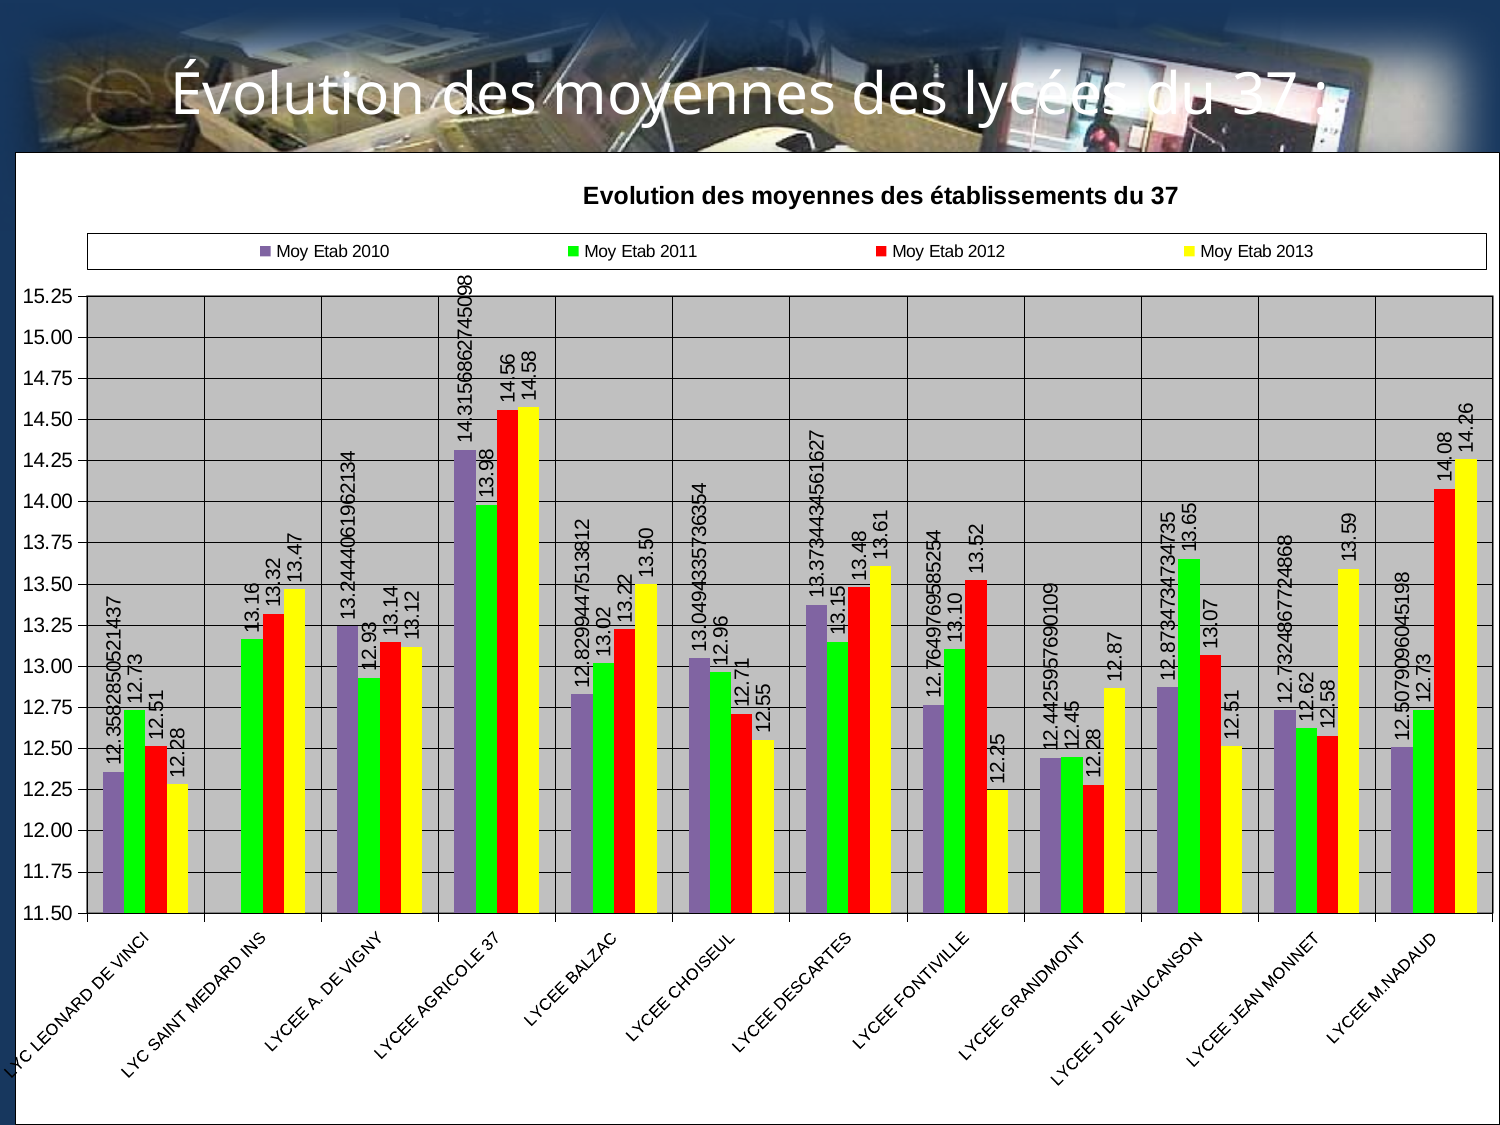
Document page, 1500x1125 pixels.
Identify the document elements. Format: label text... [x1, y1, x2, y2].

chart [0, 151, 1500, 1125]
title Évolution des moyennes des lycées du 37 : [19, 30, 1481, 150]
